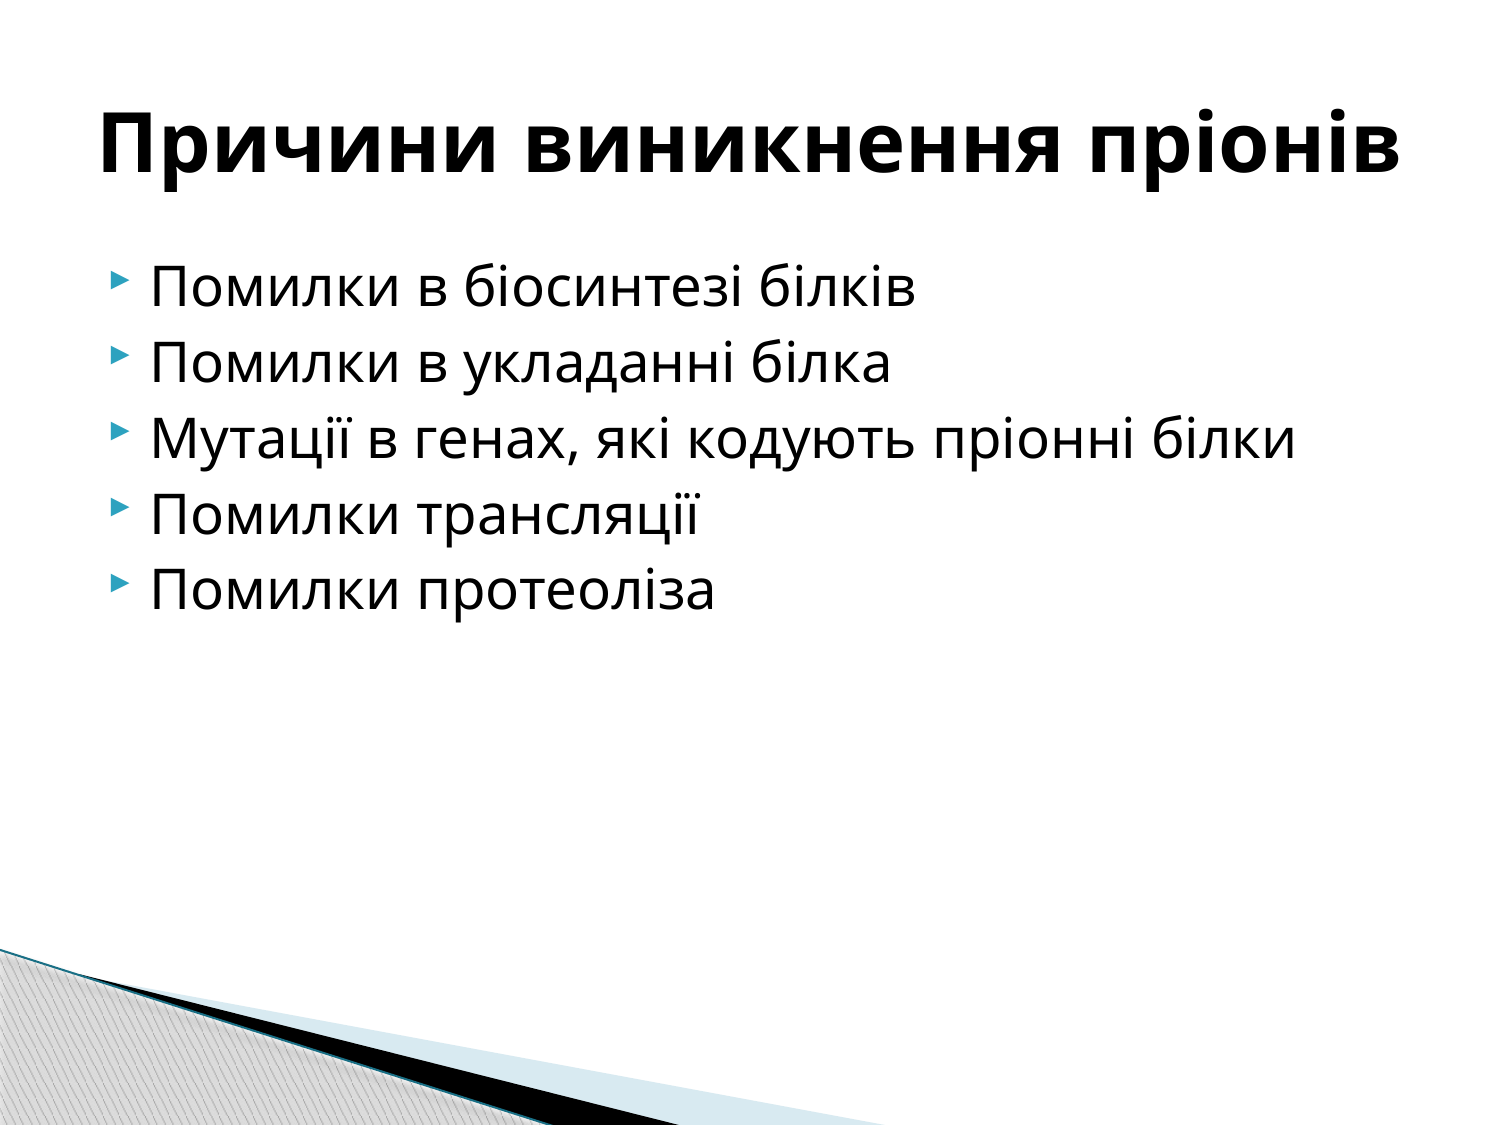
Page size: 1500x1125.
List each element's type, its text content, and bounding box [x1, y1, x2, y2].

list Помилки в біосинтезі білків Помилки в укладанні білка Мутації в генах, які кодують пріонні білки Помилки трансляції Помилки протеоліза [75, 243, 1425, 986]
title Причини виникнення пріонів [75, 45, 1425, 233]
